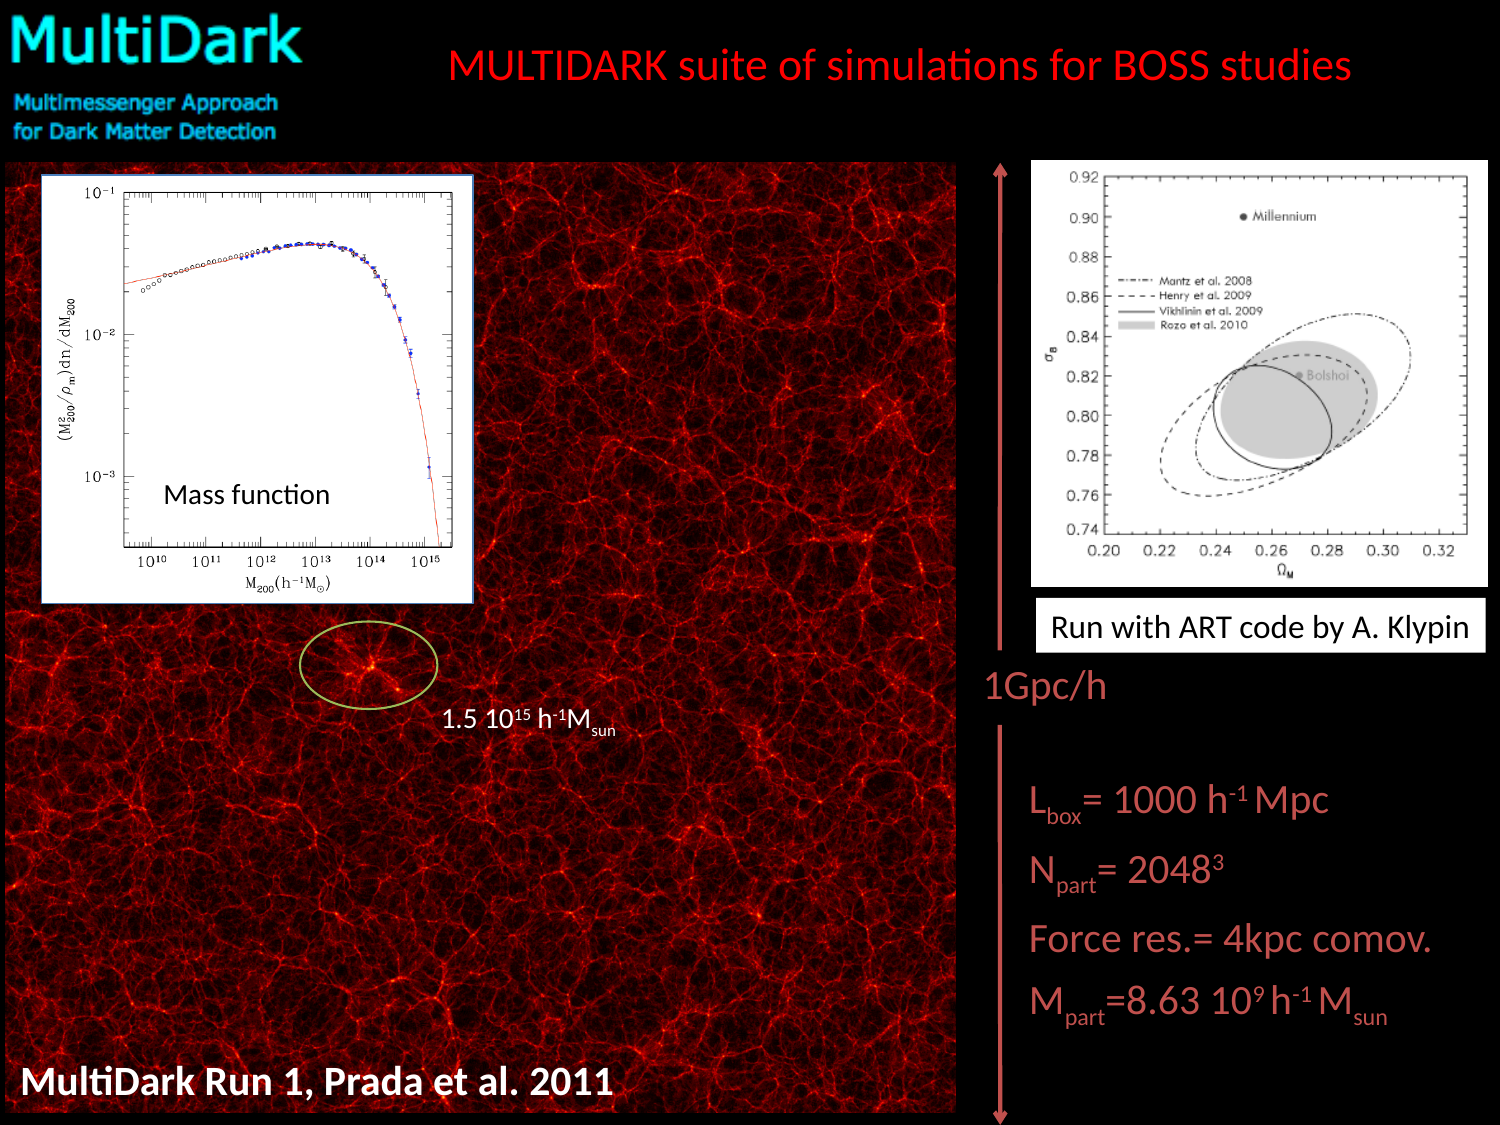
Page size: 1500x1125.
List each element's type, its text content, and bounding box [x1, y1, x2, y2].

text_box 1Gpc/h [967, 650, 1123, 715]
text_box Run with ART code by A. Klypin [1036, 597, 1486, 653]
picture [5, 162, 957, 1113]
text_box Lbox= 1000 h-1 Mpc Npart= 20483 Force res.= 4kpc comov. Mpart=8.63 109 h-1 Msun [1014, 764, 1448, 1038]
picture [0, 0, 313, 154]
picture [1030, 160, 1488, 588]
title MULTIDARK suite of simulations for BOSS studies [313, 0, 1500, 138]
